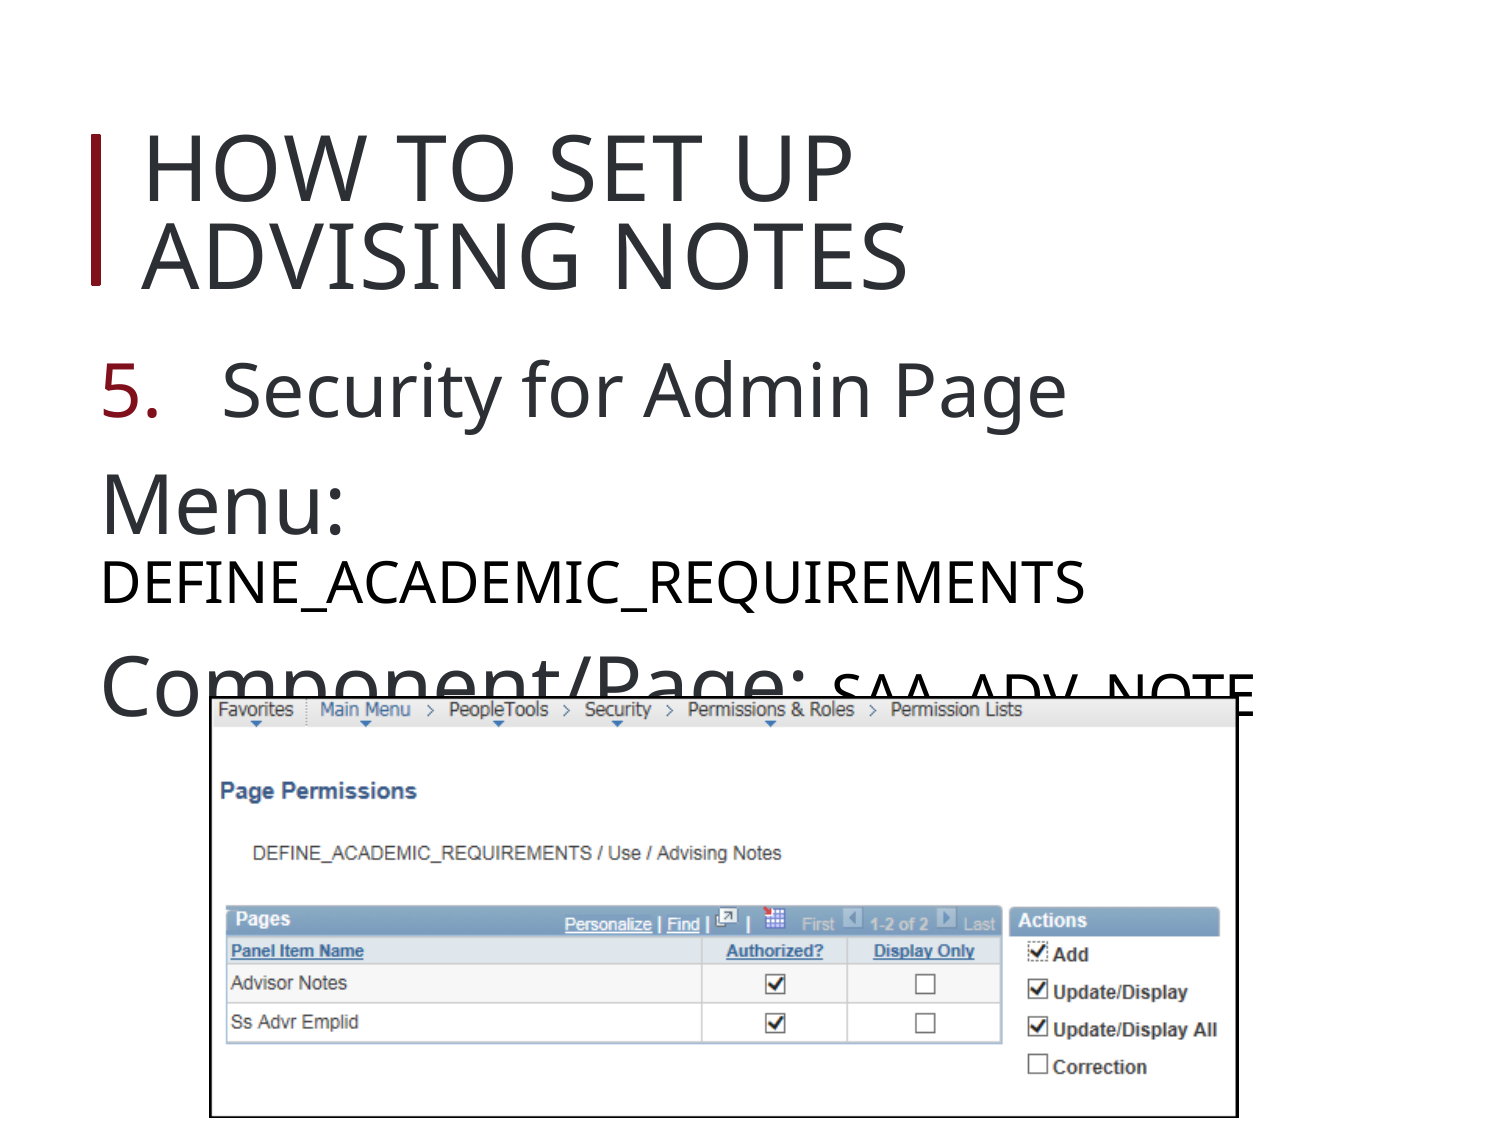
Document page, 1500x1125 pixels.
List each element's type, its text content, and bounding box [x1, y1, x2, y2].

list Security for Admin Page Menu: DEFINE_ACADEMIC_REQUIREMENTS Component/Page: SAA_ADV_NOTE [92, 345, 1322, 767]
text_box [91, 134, 101, 286]
title How to set up advising notes [126, 96, 1322, 342]
picture [208, 695, 1239, 1119]
